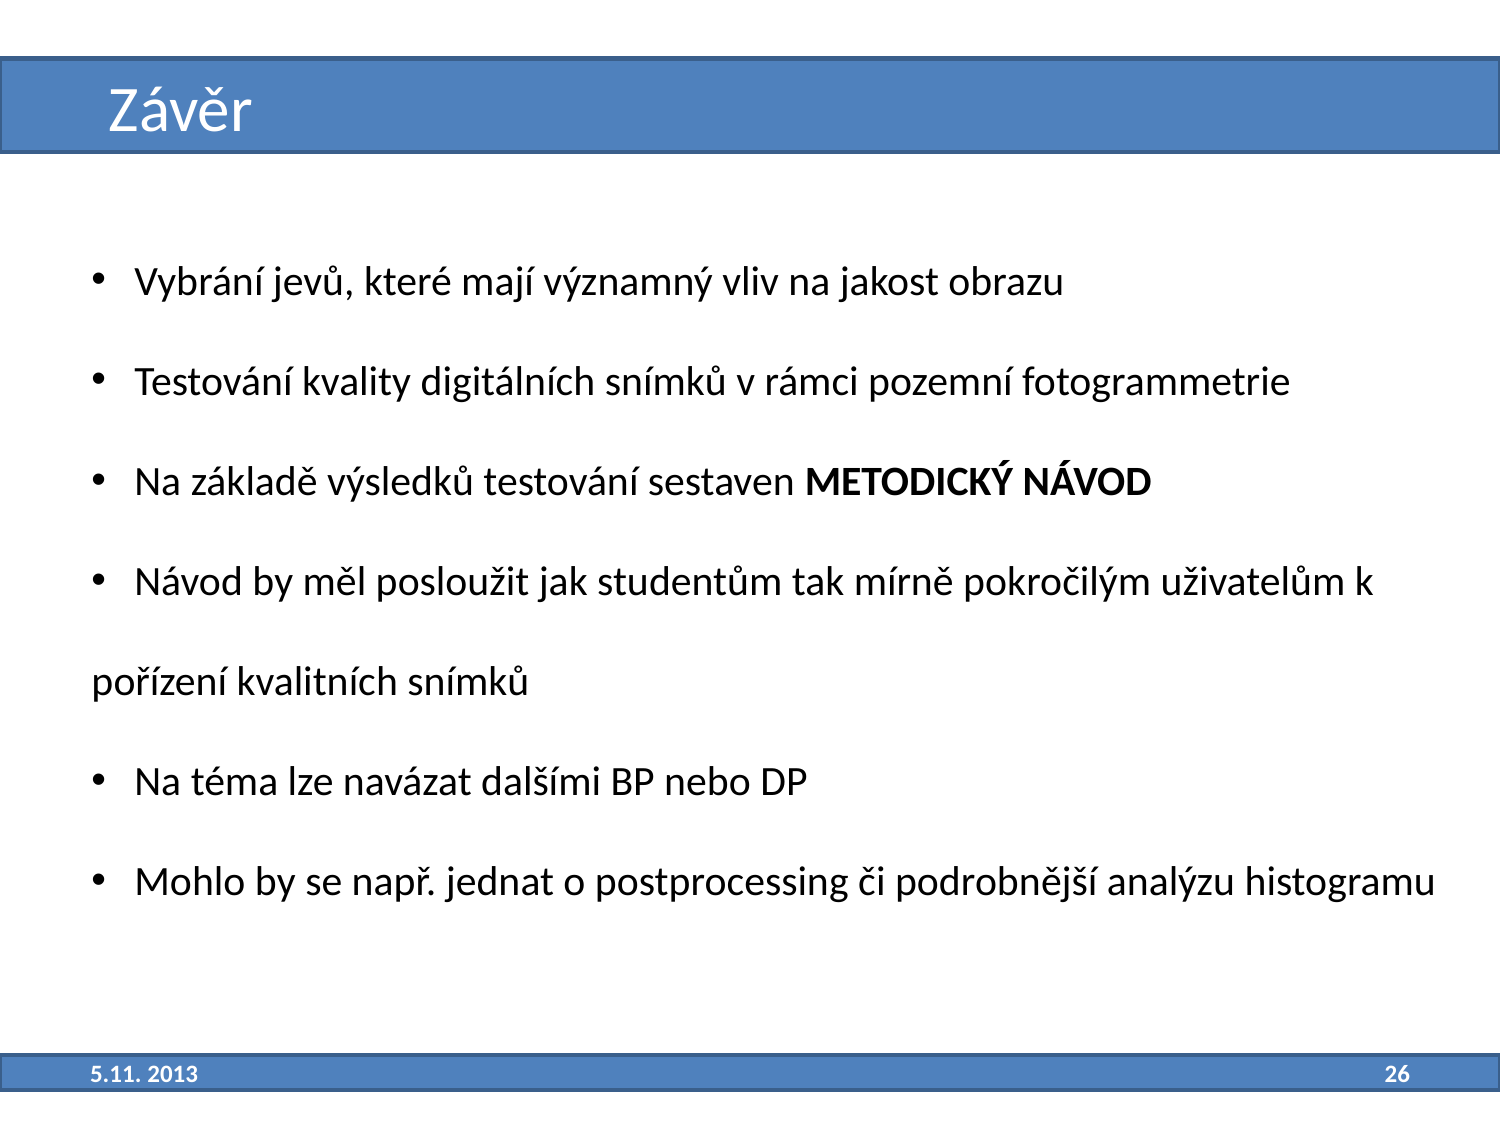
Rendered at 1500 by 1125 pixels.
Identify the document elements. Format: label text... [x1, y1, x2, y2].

text_box Vybrání jevů, které mají významný vliv na jakost obrazu Testování kvality digitálních snímků v rámci pozemní fotogrammetrie Na základě výsledků testování sestaven METODICKÝ NÁVOD Návod by měl posloužit jak studentům tak mírně pokročilým uživatelům k pořízení kvalitních snímků Na téma lze navázat dalšími BP nebo DP Mohlo by se např. jednat o postprocessing či podrobnější analýzu histogramu [76, 196, 1497, 912]
text_box [1425, 1053, 1500, 1092]
text_box [0, 1053, 75, 1092]
text_box [425, 1053, 1074, 1092]
text_box [0, 56, 1500, 154]
title Závěr [93, 58, 1425, 153]
slide_number 5.11. 2013 [75, 1042, 425, 1103]
slide_number 26 [1074, 1042, 1425, 1103]
